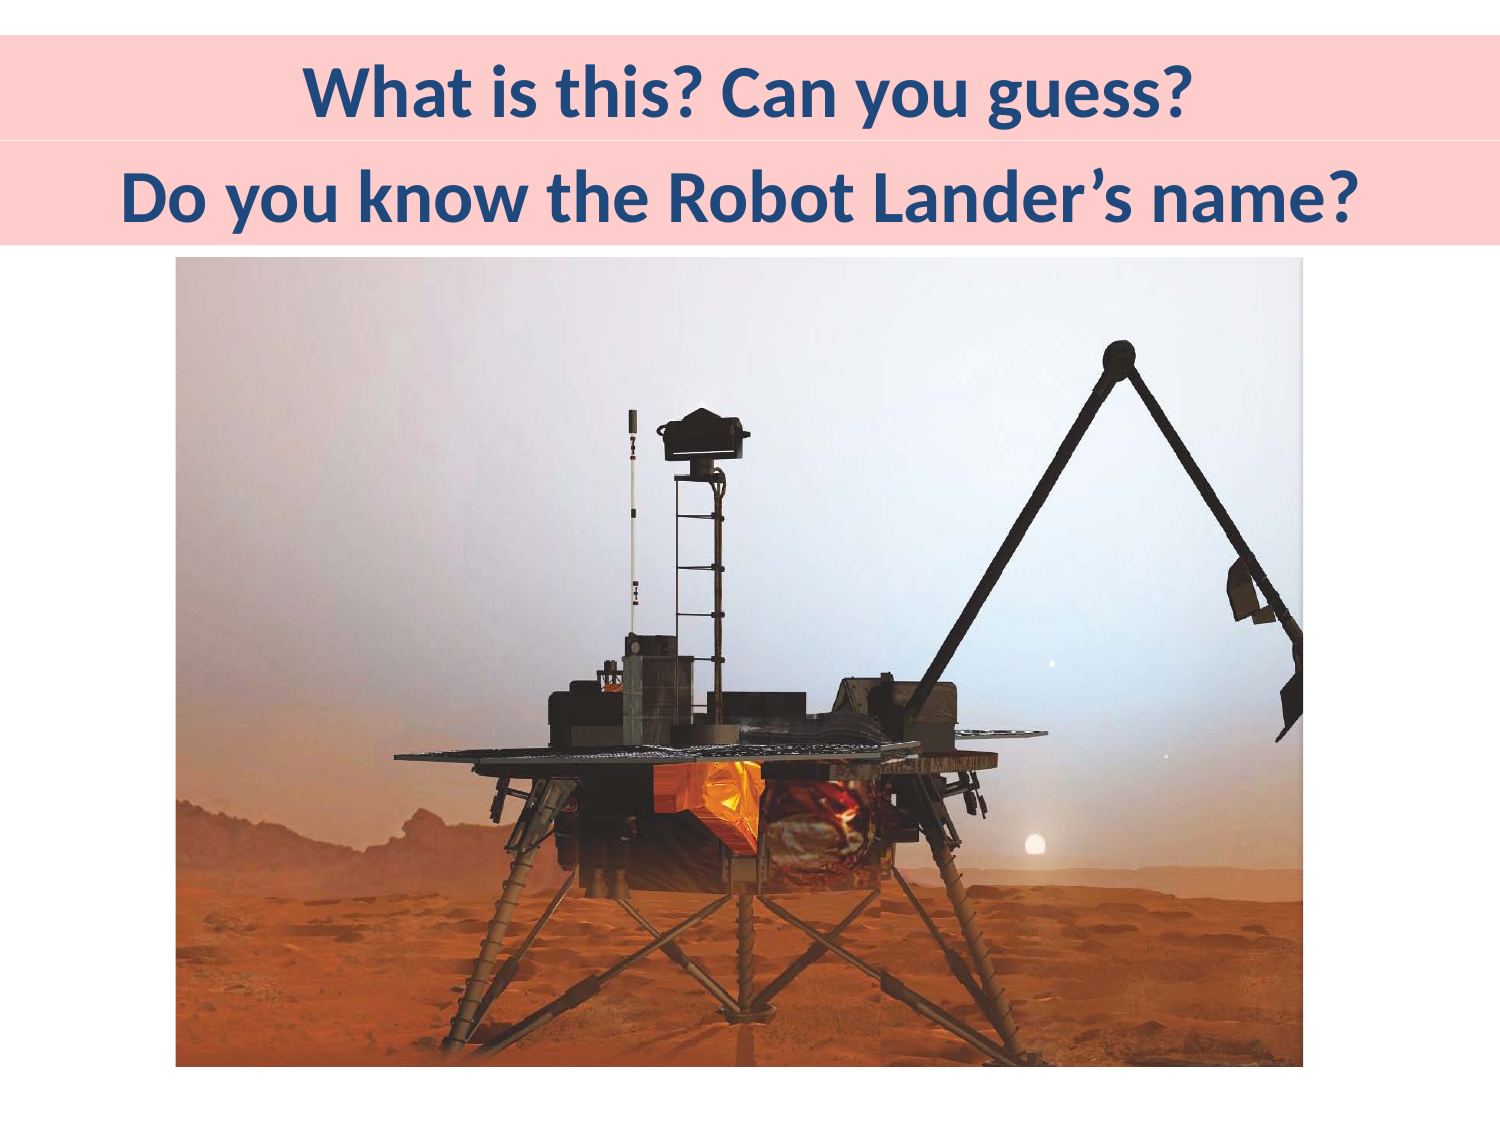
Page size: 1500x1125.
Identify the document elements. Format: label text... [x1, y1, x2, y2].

text_box Do you know the Robot Lander’s name? [0, 140, 1500, 246]
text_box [175, 257, 1304, 1068]
text_box What is this? Can you guess? [0, 35, 1500, 140]
